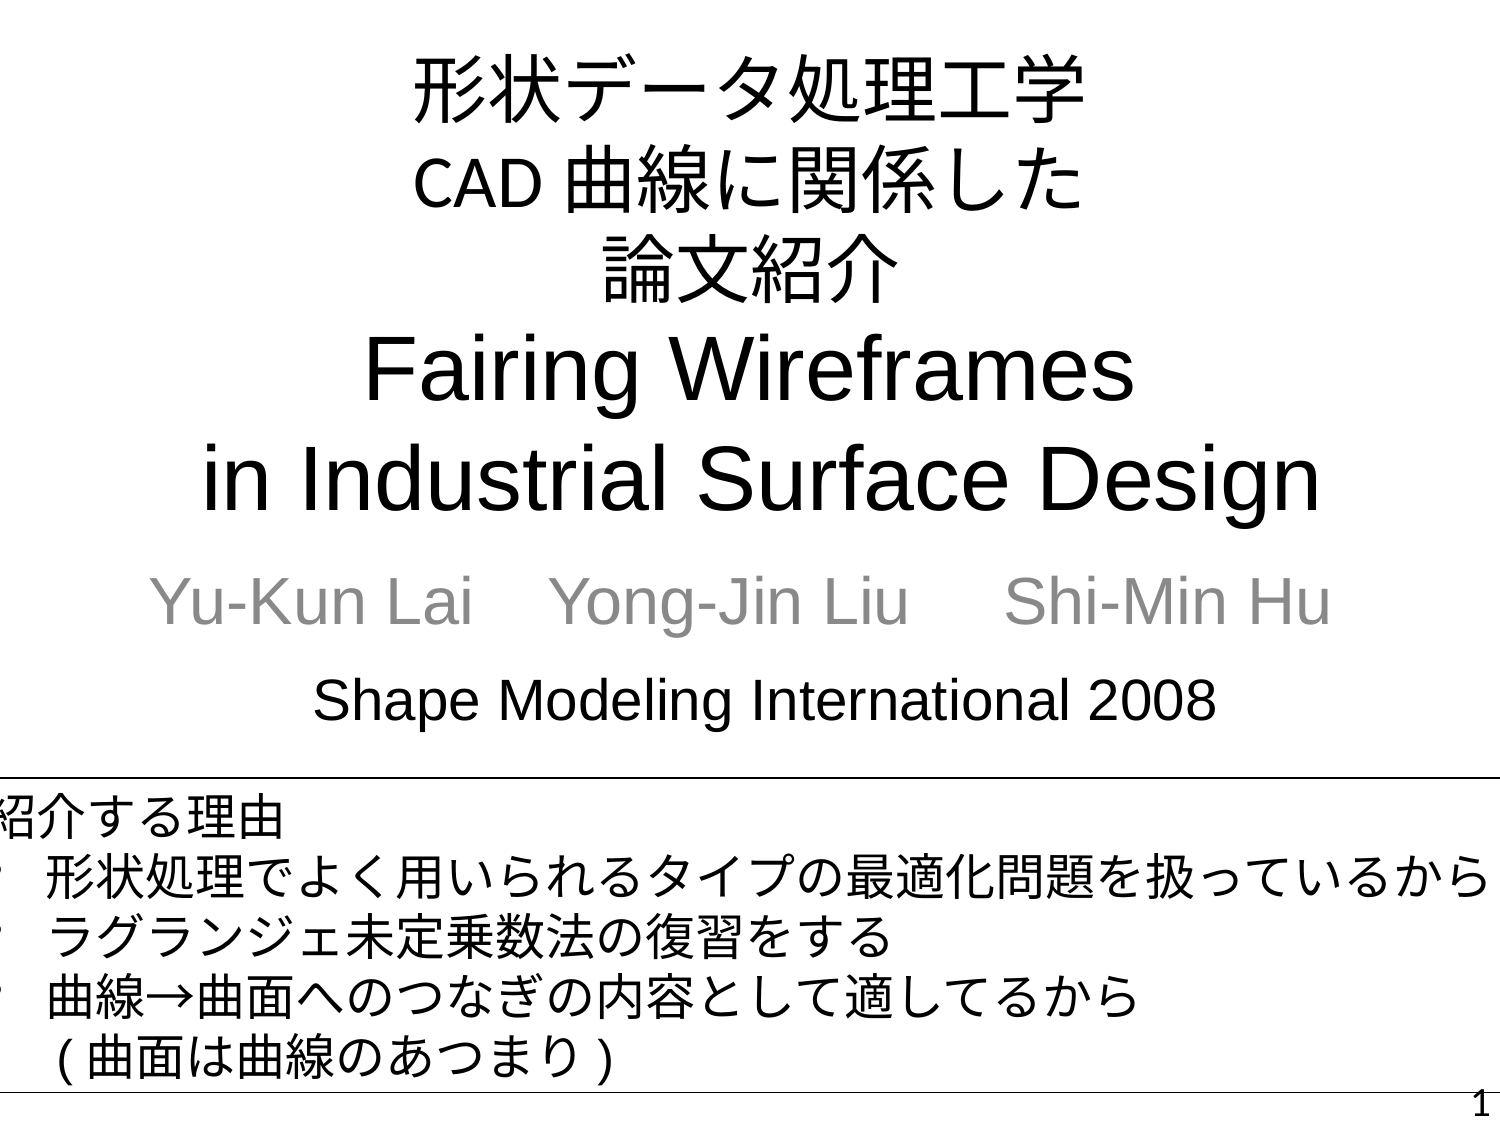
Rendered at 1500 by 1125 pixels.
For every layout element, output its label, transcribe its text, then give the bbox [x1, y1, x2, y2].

title Fairing Wireframes in Industrial Surface Design [112, 338, 1388, 550]
text_box 紹介する理由 形状処理でよく用いられるタイプの最適化問題を扱っているから ラグランジェ未定乗数法の復習をする 曲線→曲面へのつなぎの内容として適してるから (曲面は曲線のあつまり) [0, 777, 1500, 1093]
slide_number 1 [1156, 1093, 1500, 1125]
text_box Shape Modeling International 2008 [297, 654, 1234, 740]
subtitle Yu-Kun Lai Yong-Jin Liu Shi-Min Hu [41, 550, 1442, 697]
text_box 形状データ処理工学 CAD曲線に関係した 論文紹介 [397, 35, 1103, 320]
